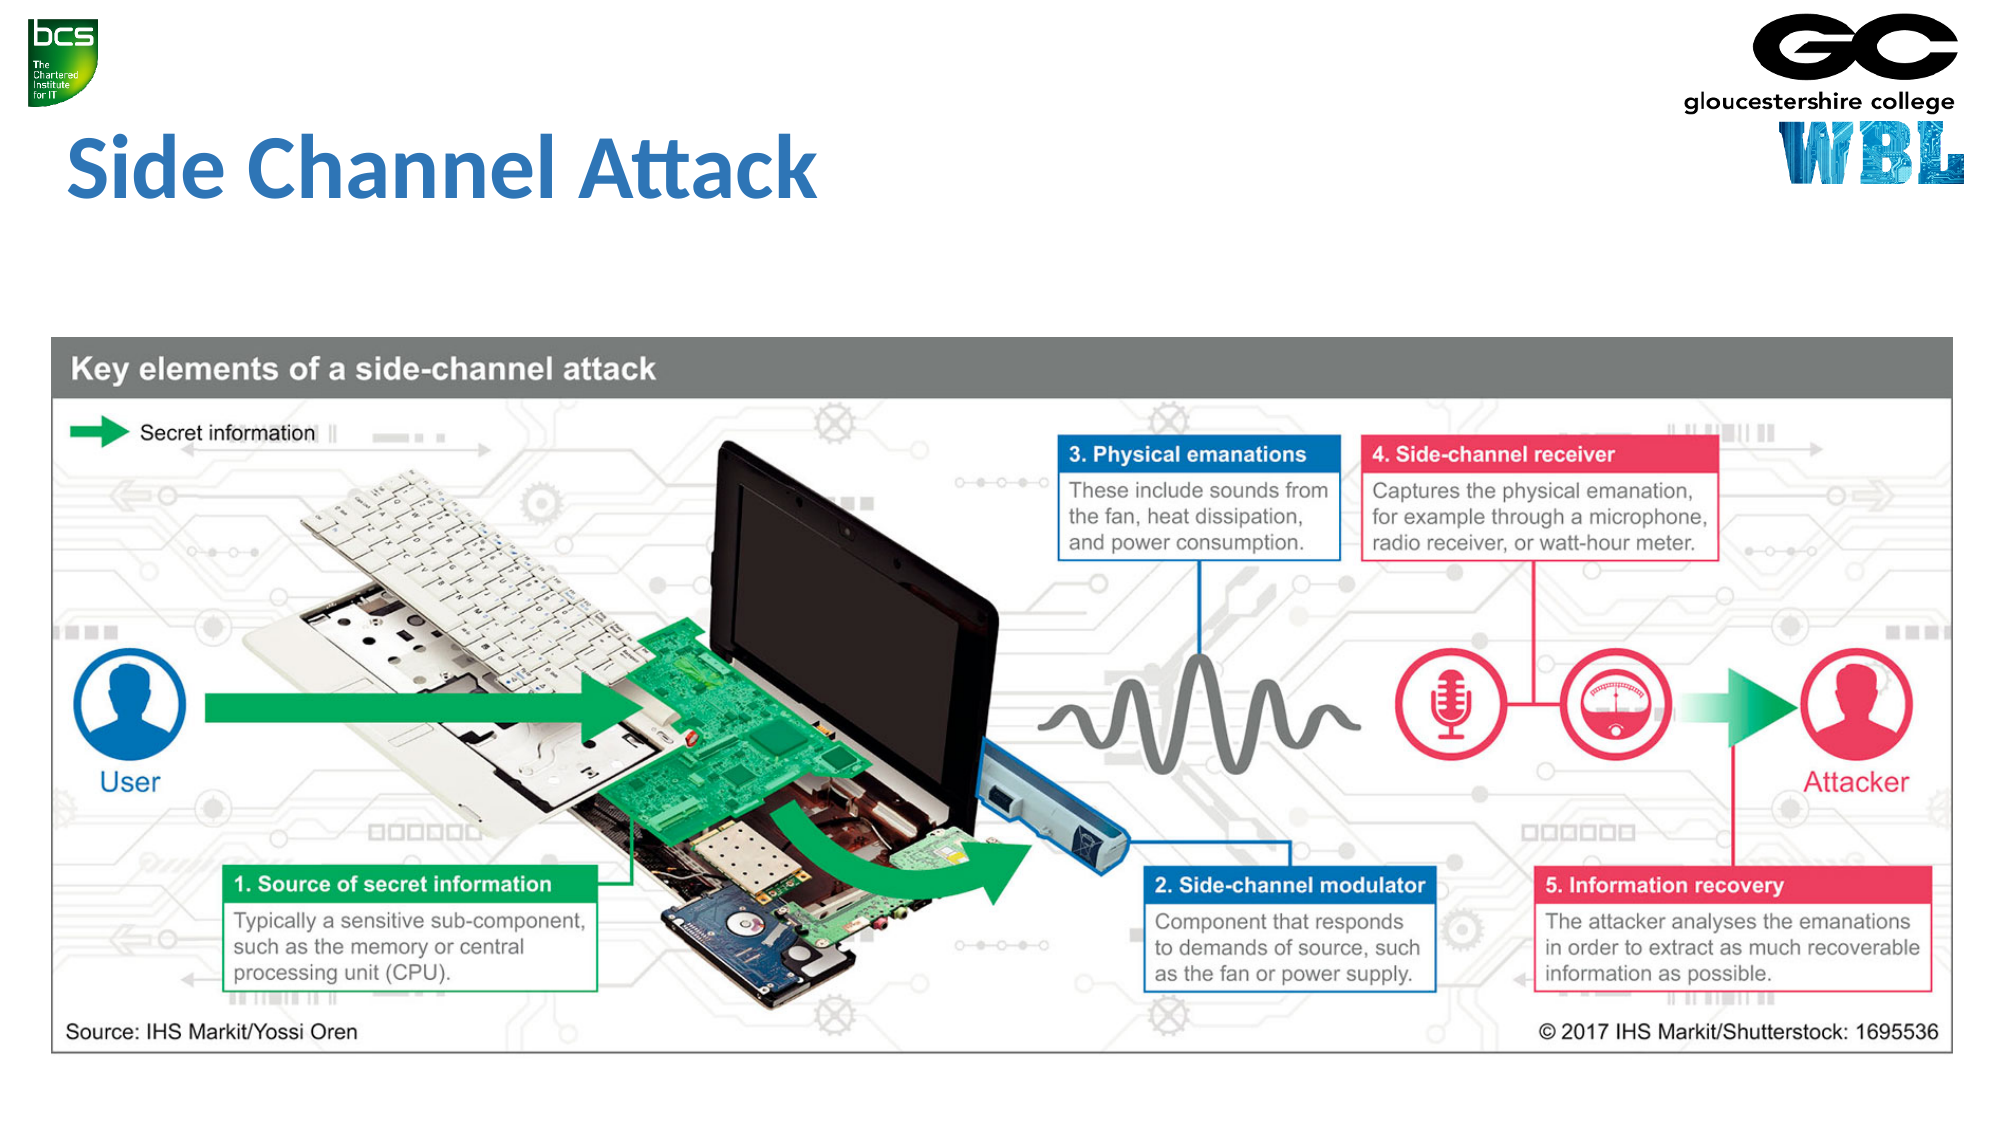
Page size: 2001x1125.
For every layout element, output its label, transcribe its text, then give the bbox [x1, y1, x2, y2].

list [51, 337, 1953, 1071]
title Side Channel Attack [51, 59, 1953, 278]
picture [1953, 163, 1959, 172]
picture [28, 19, 98, 107]
picture [1674, 5, 1964, 155]
